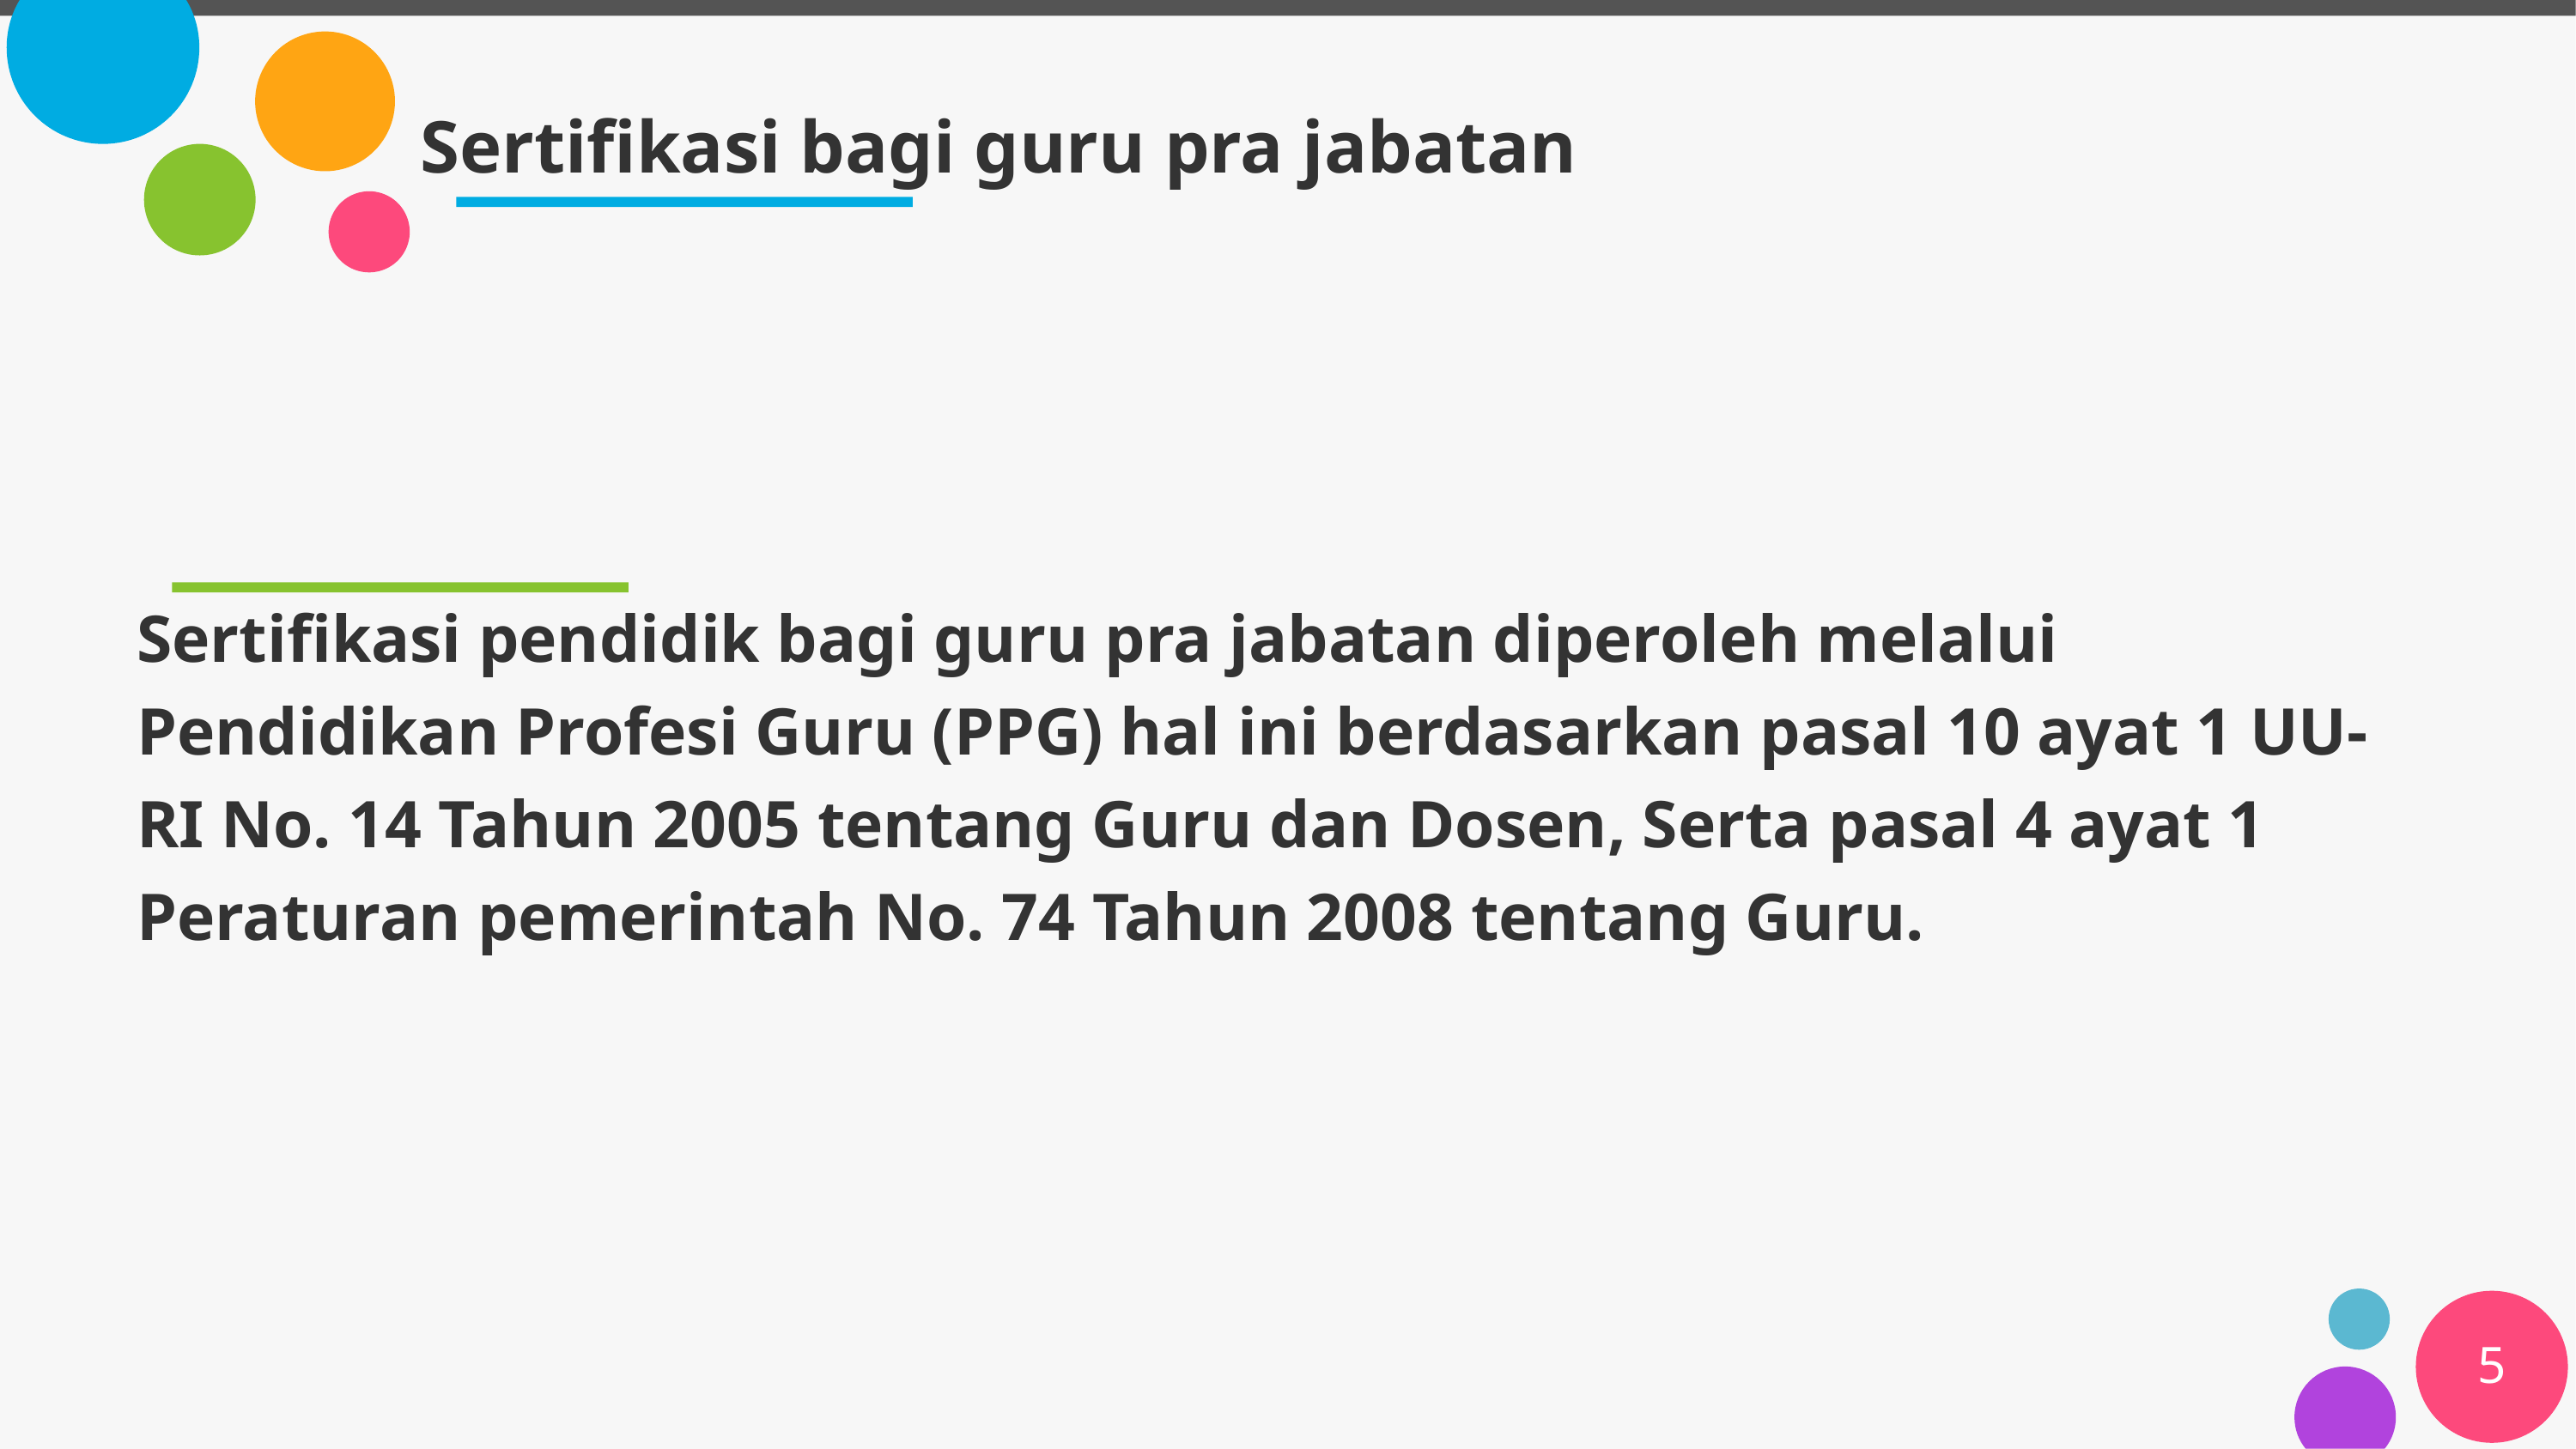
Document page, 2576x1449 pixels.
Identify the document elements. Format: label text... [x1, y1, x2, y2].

slide_number 5 [2415, 1328, 2568, 1406]
list Sertifikasi pendidik bagi guru pra jabatan diperoleh melalui Pendidikan Profesi Guru (PPG) hal ini berdasarkan pasal 10 ayat 1 UU-RI No. 14 Tahun 2005 tentang Guru dan Dosen, Serta pasal 4 ayat 1 Peraturan pemerintah No. 74 Tahun 2008 tentang Guru. [113, 571, 2396, 1038]
list Sertifikasi bagi guru pra jabatan [397, 73, 2416, 219]
